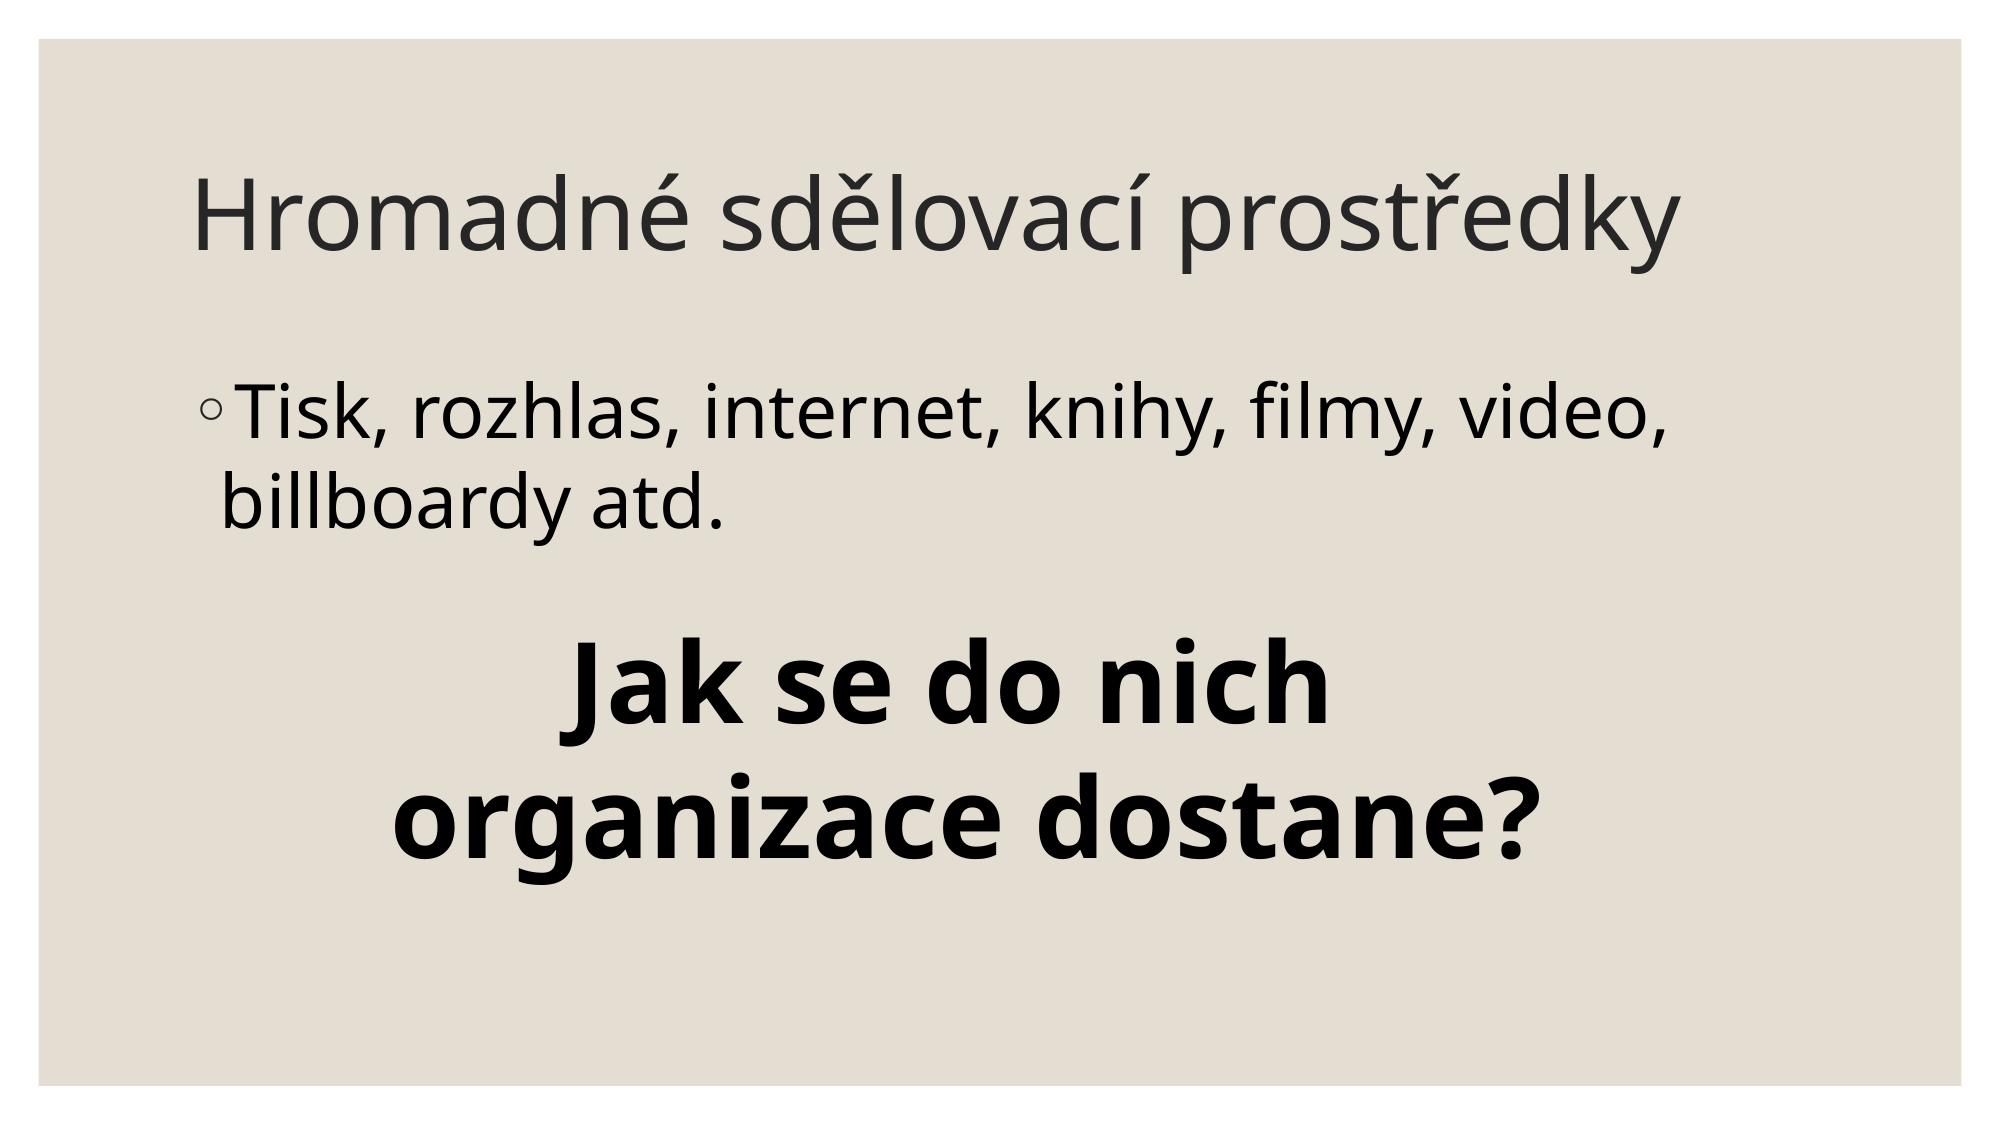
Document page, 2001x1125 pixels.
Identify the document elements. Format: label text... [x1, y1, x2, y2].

list Tisk, rozhlas, internet, knihy, filmy, video, billboardy atd. [174, 355, 1825, 1001]
title Hromadné sdělovací prostředky [174, 105, 1825, 331]
text_box Jak se do nich organizace dostane? [375, 603, 1558, 889]
